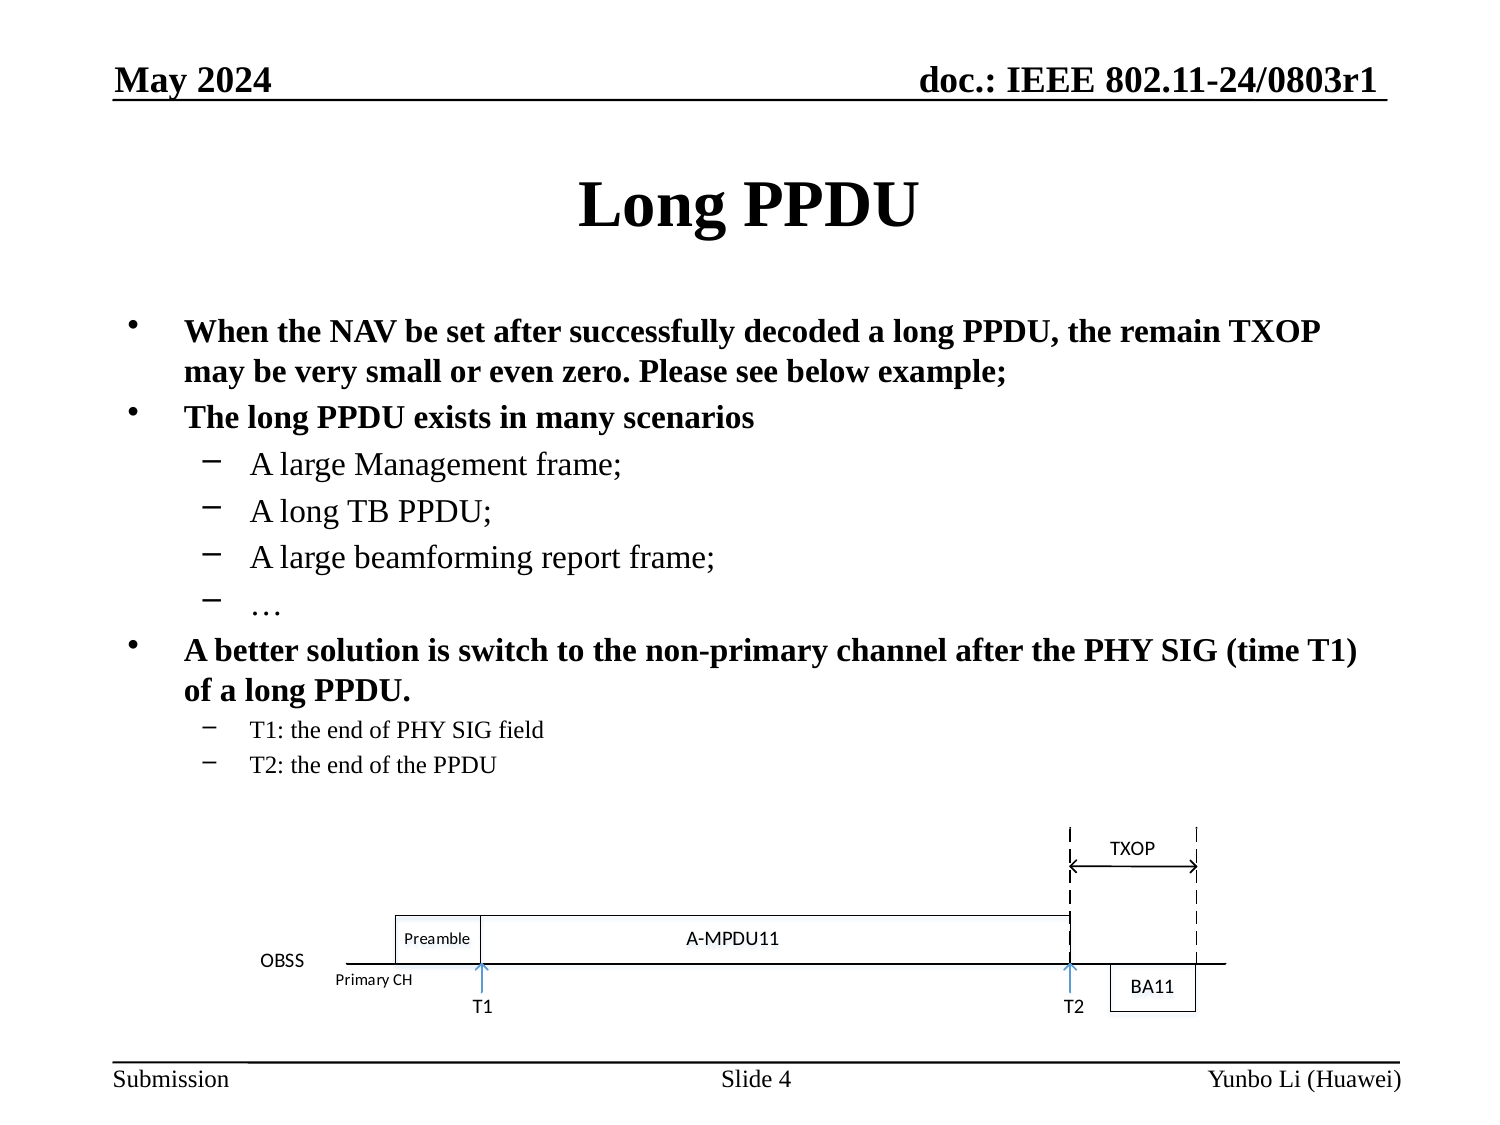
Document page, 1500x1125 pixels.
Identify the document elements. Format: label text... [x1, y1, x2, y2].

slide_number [114, 54, 274, 101]
footer Yunbo Li (Huawei) [1204, 1061, 1402, 1093]
title Long PPDU [112, 112, 1388, 288]
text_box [237, 824, 1227, 1026]
list When the NAV be set after successfully decoded a long PPDU, the remain TXOP may be very small or even zero. Please see below example; The long PPDU exists in many scenarios A large Management frame; A long TB PPDU; A large beamforming report frame; … A better solution is switch to the non-primary channel after the PHY SIG (time T1) of a long PPDU. T1: the end of PHY SIG field T2: the end of the PPDU [112, 301, 1388, 1038]
slide_number Slide 4 [712, 1061, 800, 1093]
